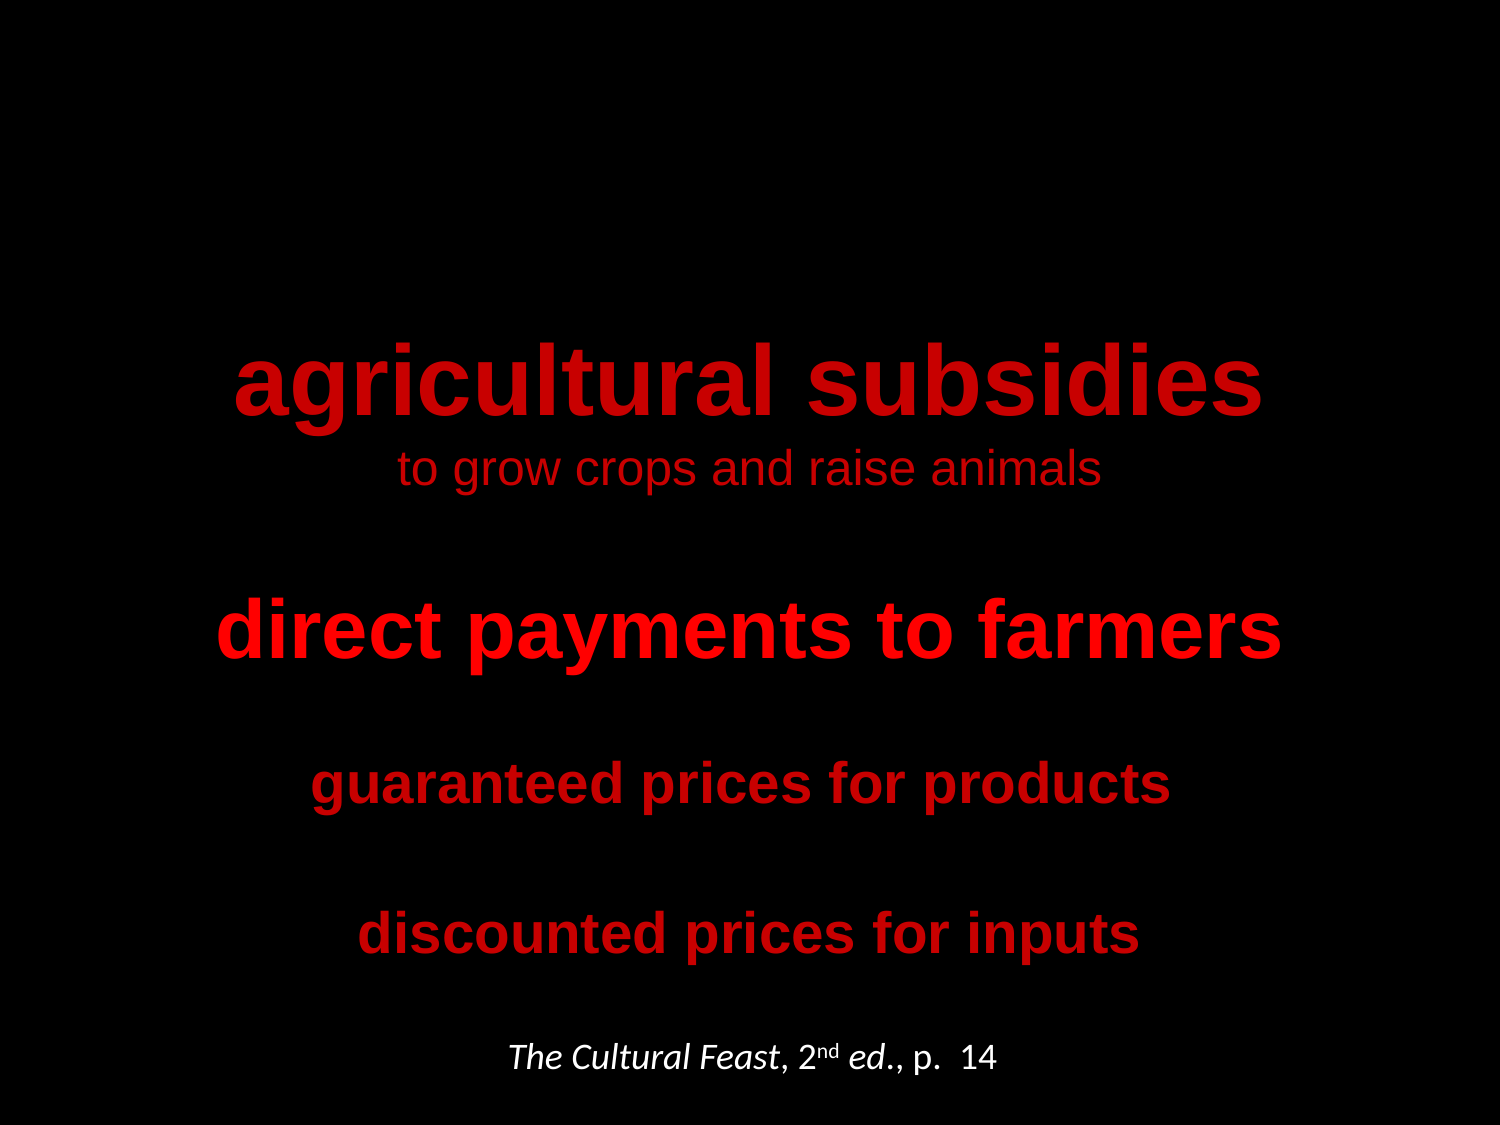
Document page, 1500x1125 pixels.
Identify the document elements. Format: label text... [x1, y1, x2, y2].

text_box The Cultural Feast, 2nd ed., p. 14 [152, 1024, 1353, 1085]
text_box agricultural subsidies to grow crops and raise animals direct payments to farmers guaranteed prices for products discounted prices for inputs [149, 308, 1350, 973]
